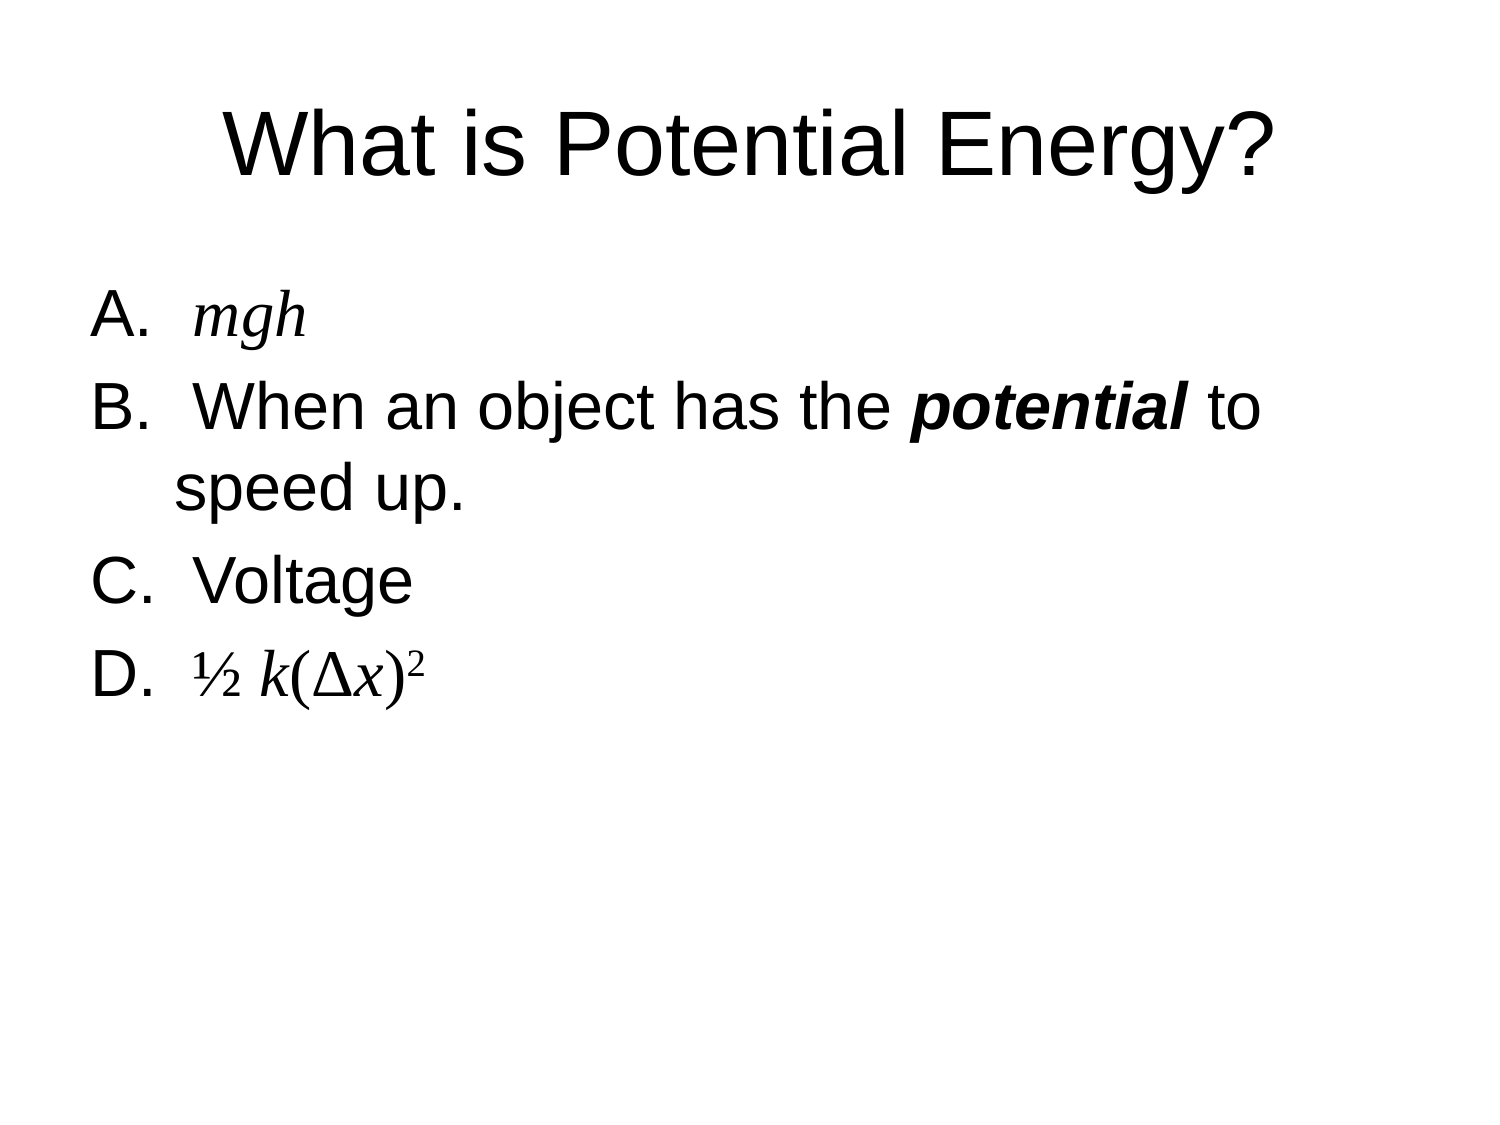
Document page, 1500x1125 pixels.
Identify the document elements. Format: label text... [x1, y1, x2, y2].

title What is Potential Energy? [74, 44, 1426, 233]
list mgh When an object has the potential to speed up. Voltage ½ k(Δx)2 [74, 262, 1426, 1006]
